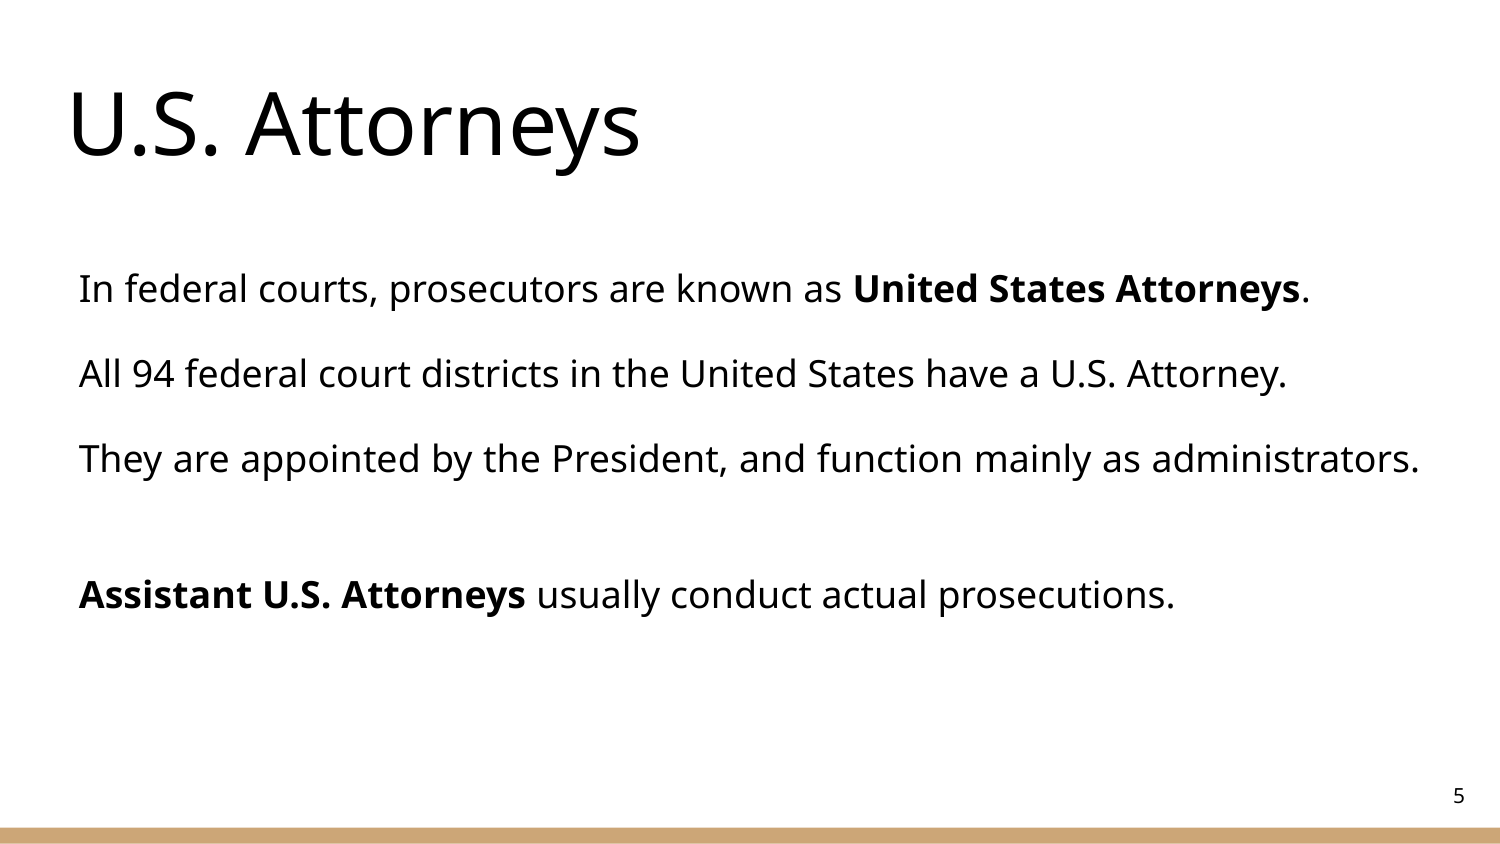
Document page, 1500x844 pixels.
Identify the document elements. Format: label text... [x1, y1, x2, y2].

slide_number ‹#› [1389, 764, 1480, 830]
list In federal courts, prosecutors are known as United States Attorneys. All 94 federal court districts in the United States have a U.S. Attorney. They are appointed by the President, and function mainly as administrators. Assistant U.S. Attorneys usually conduct actual prosecutions. [63, 242, 1437, 748]
title U.S. Attorneys [51, 51, 1449, 189]
